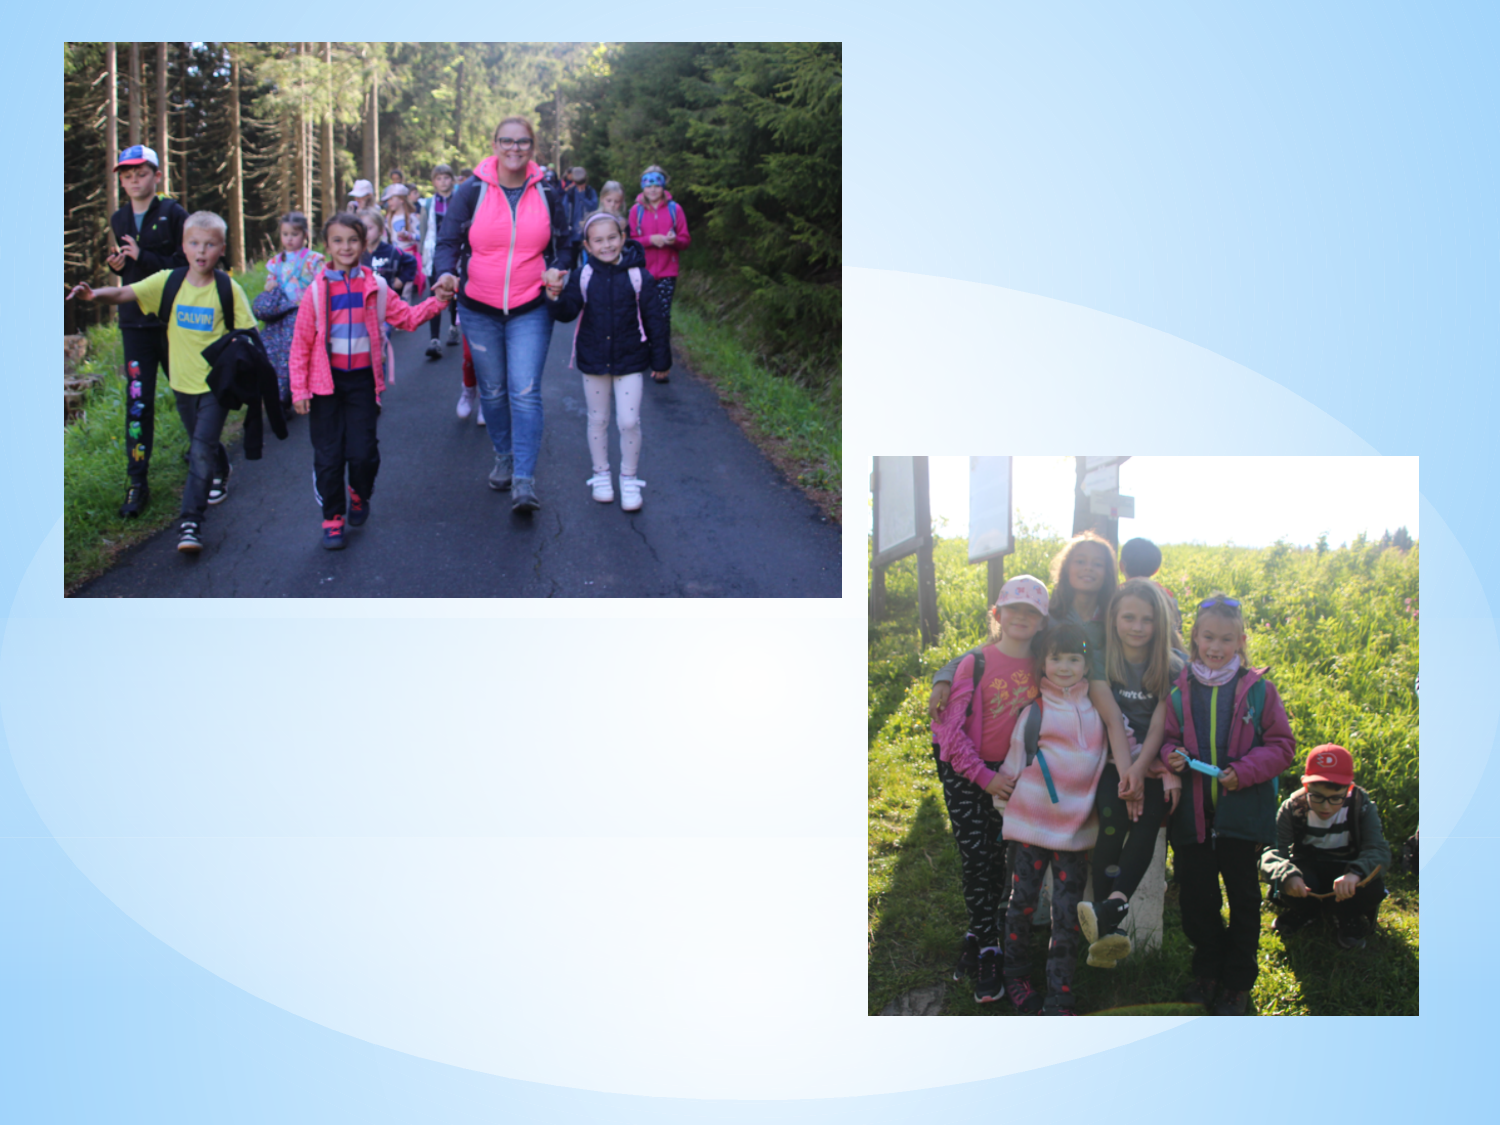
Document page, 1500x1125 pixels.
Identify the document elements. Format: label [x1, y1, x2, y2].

picture [867, 455, 1419, 1016]
list [64, 42, 842, 598]
